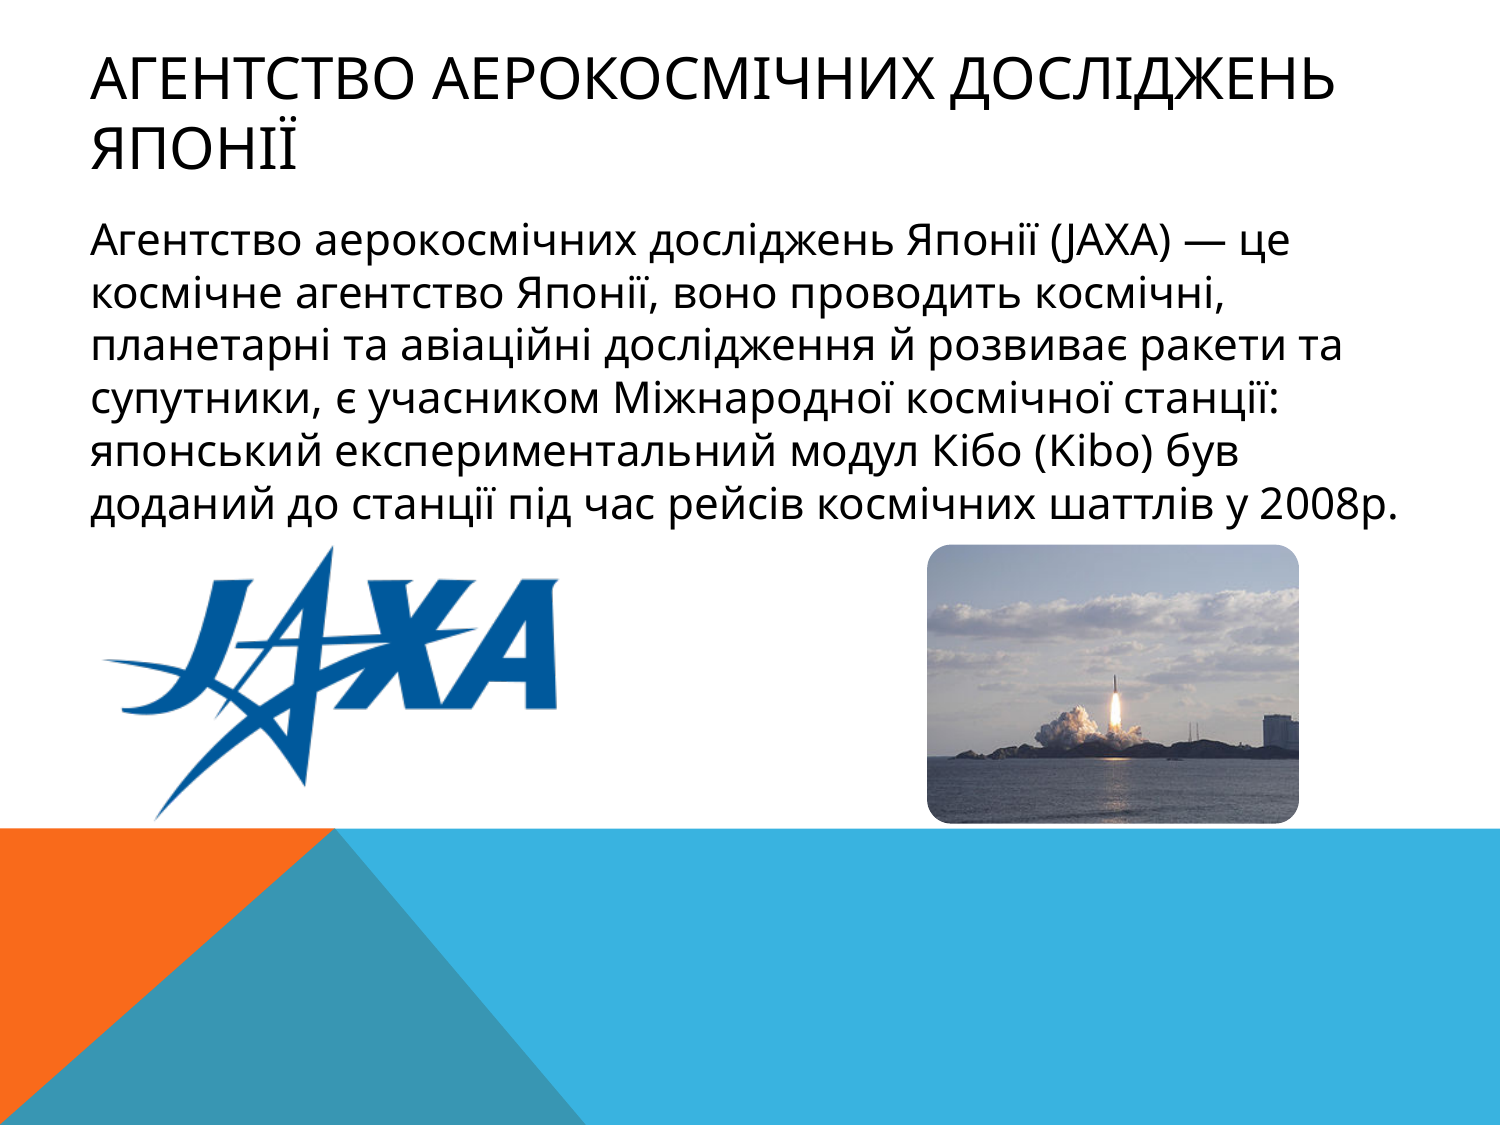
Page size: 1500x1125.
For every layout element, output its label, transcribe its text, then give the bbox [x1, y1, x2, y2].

title Агентство аерокосмічних досліджень Японії [75, 45, 1425, 196]
list Агентство аерокосмічних досліджень Японії (JAXA) — це космічне агентство Японії, воно проводить космічні, планетарні та авіаційні дослідження й розвиває ракети та супутники, є учасником Міжнародної космічної станції: японський експериментальний модул Кібо (Kibo) був доданий до станції під час рейсів космічних шаттлів у 2008р. [75, 196, 1425, 587]
picture [100, 544, 562, 824]
picture [926, 544, 1300, 824]
